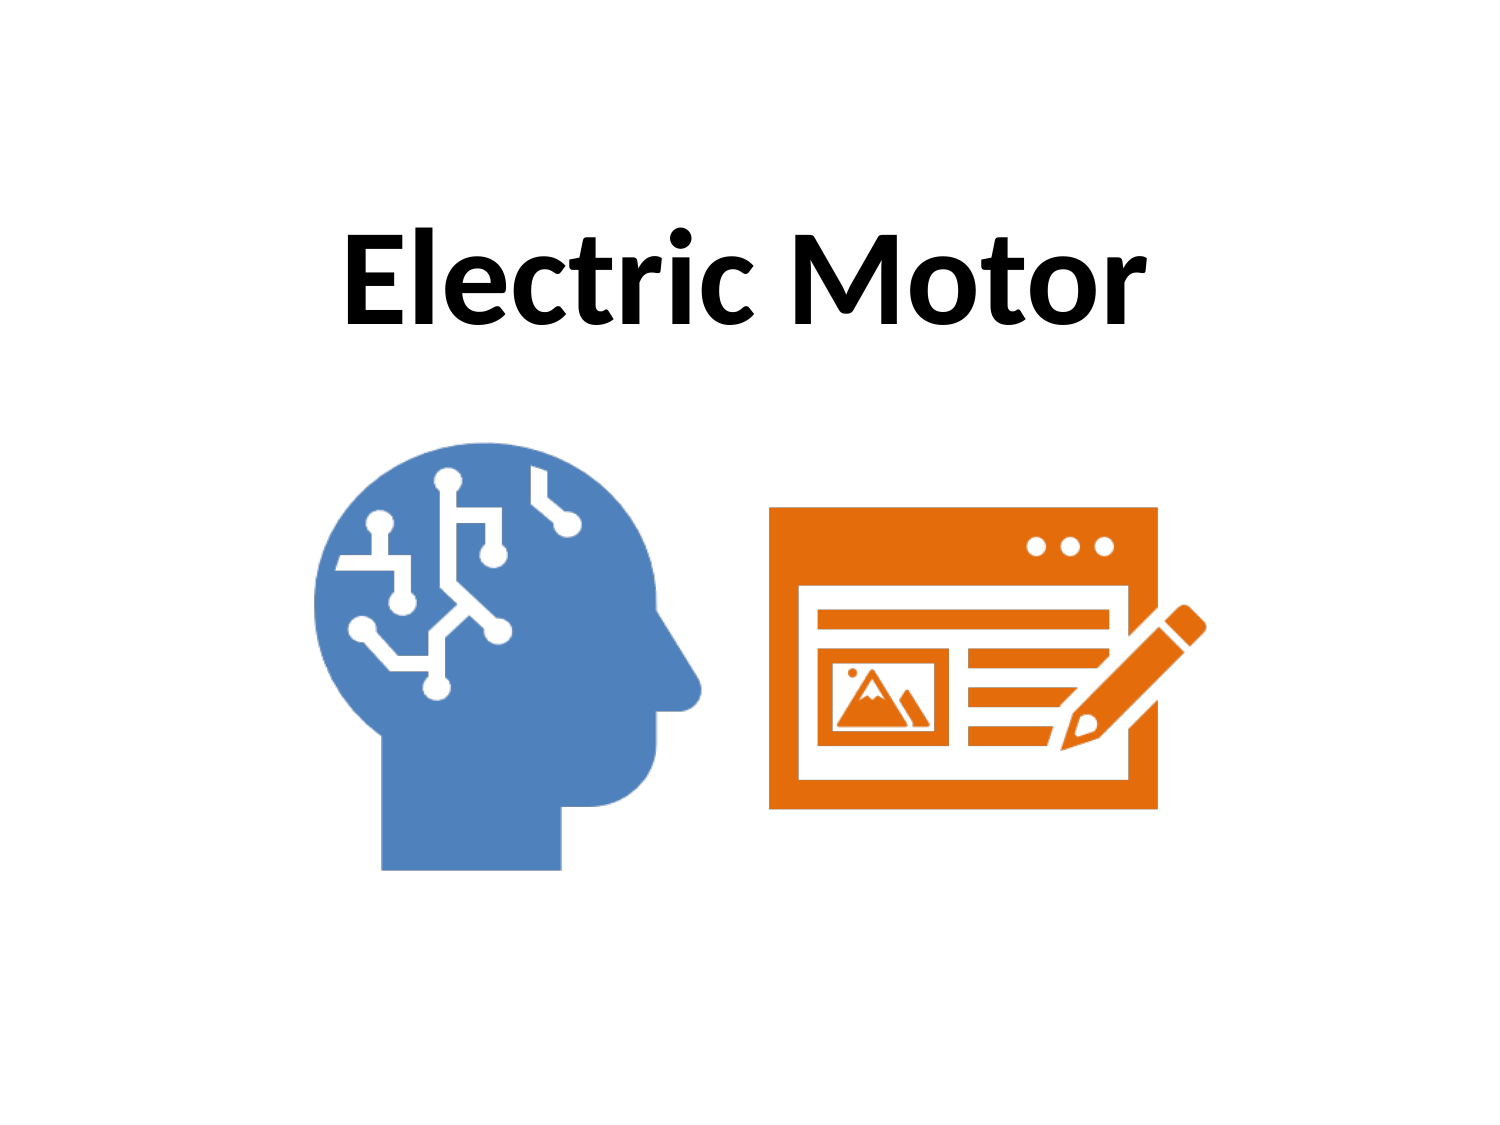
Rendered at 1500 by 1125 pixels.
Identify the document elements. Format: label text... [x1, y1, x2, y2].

picture [749, 425, 1217, 892]
text_box [235, 404, 744, 913]
text_box Electric Motor [325, 179, 1175, 360]
